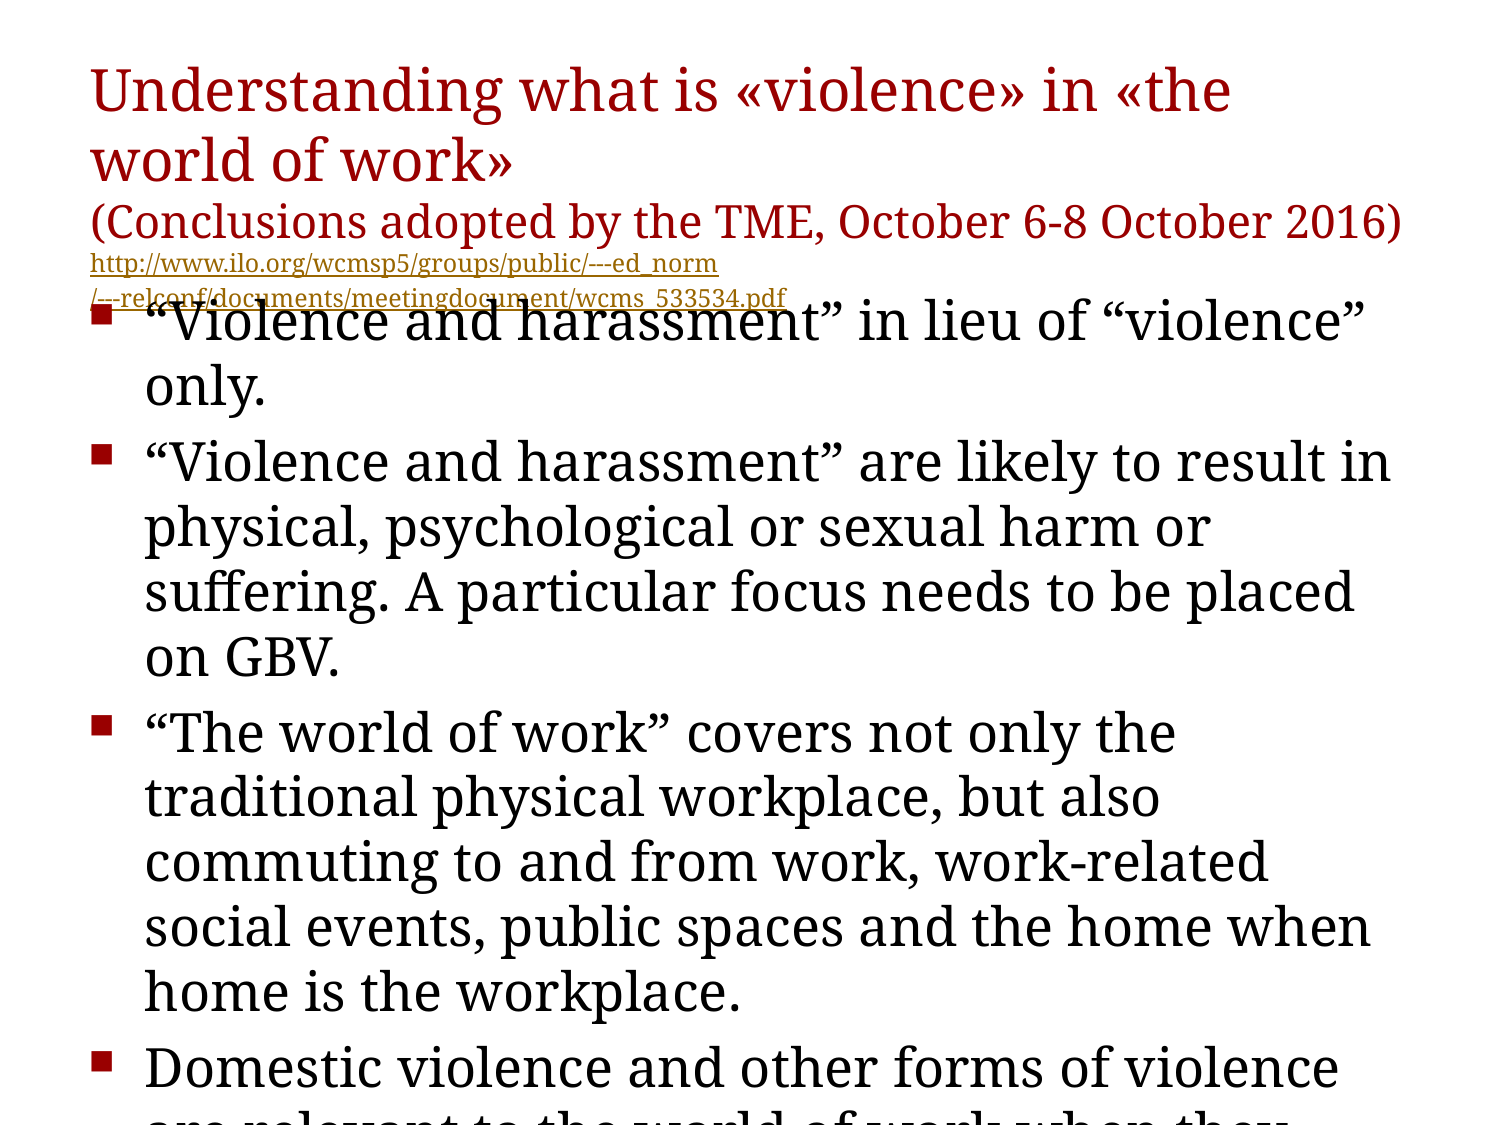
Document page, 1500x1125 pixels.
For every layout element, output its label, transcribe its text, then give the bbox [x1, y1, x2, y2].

list “Violence and harassment” in lieu of “violence” only. “Violence and harassment” are likely to result in physical, psychological or sexual harm or suffering. A particular focus needs to be placed on GBV. “The world of work” covers not only the traditional physical workplace, but also commuting to and from work, work-related social events, public spaces and the home when home is the workplace. Domestic violence and other forms of violence are relevant to the world of work when they impact the workplace. [73, 278, 1424, 994]
title Understanding what is «violence» in «the world of work» (Conclusions adopted by the TME, October 6-8 October 2016) http://www.ilo.org/wcmsp5/groups/public/---ed_norm/---relconf/documents/meetingdocument/wcms_533534.pdf [75, 45, 1425, 233]
